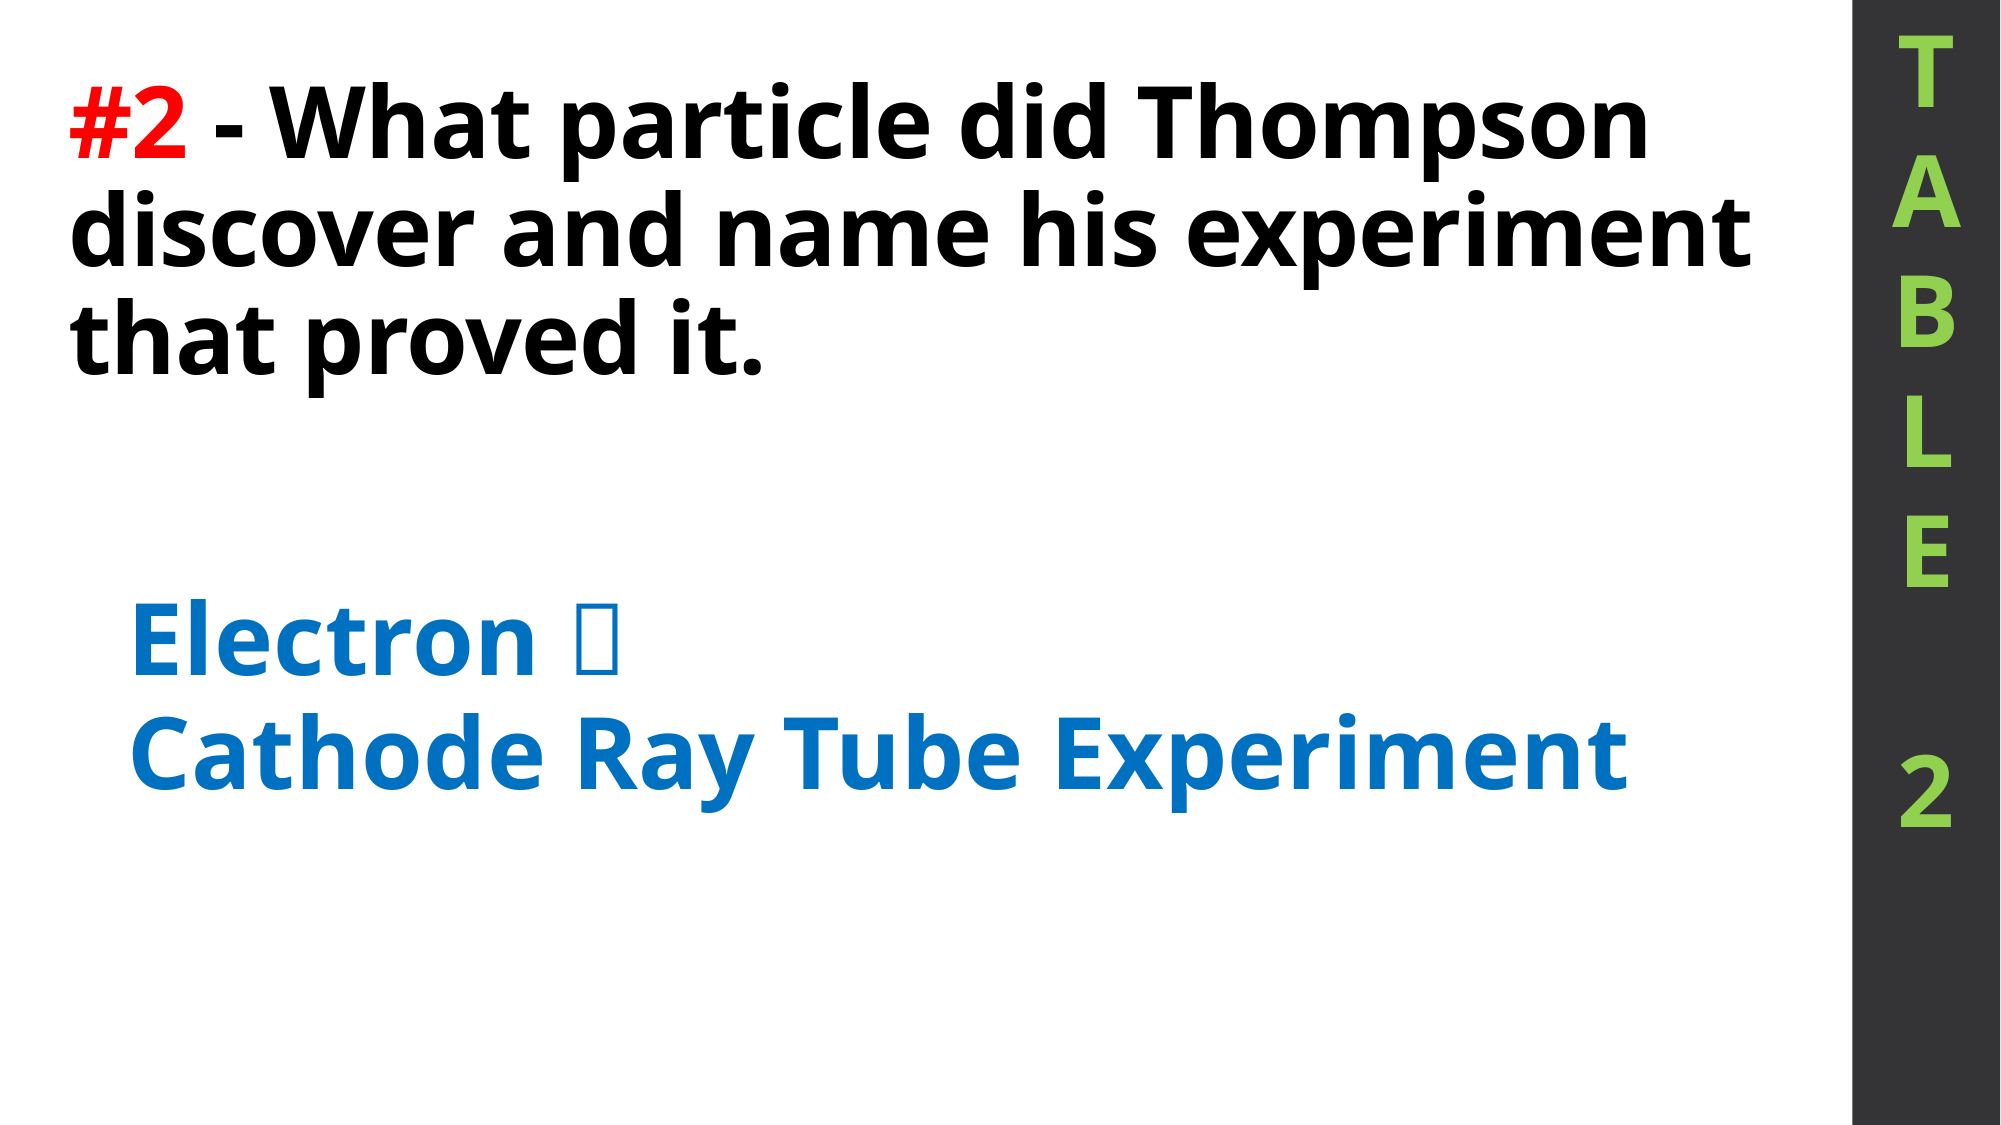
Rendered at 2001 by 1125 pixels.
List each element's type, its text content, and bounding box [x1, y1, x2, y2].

title #2 - What particle did Thompson discover and name his experiment that proved it. [53, 64, 1818, 497]
list Electron  Cathode Ray Tube Experiment [112, 576, 1818, 882]
text_box T A B L E 2 [1853, 0, 2000, 855]
